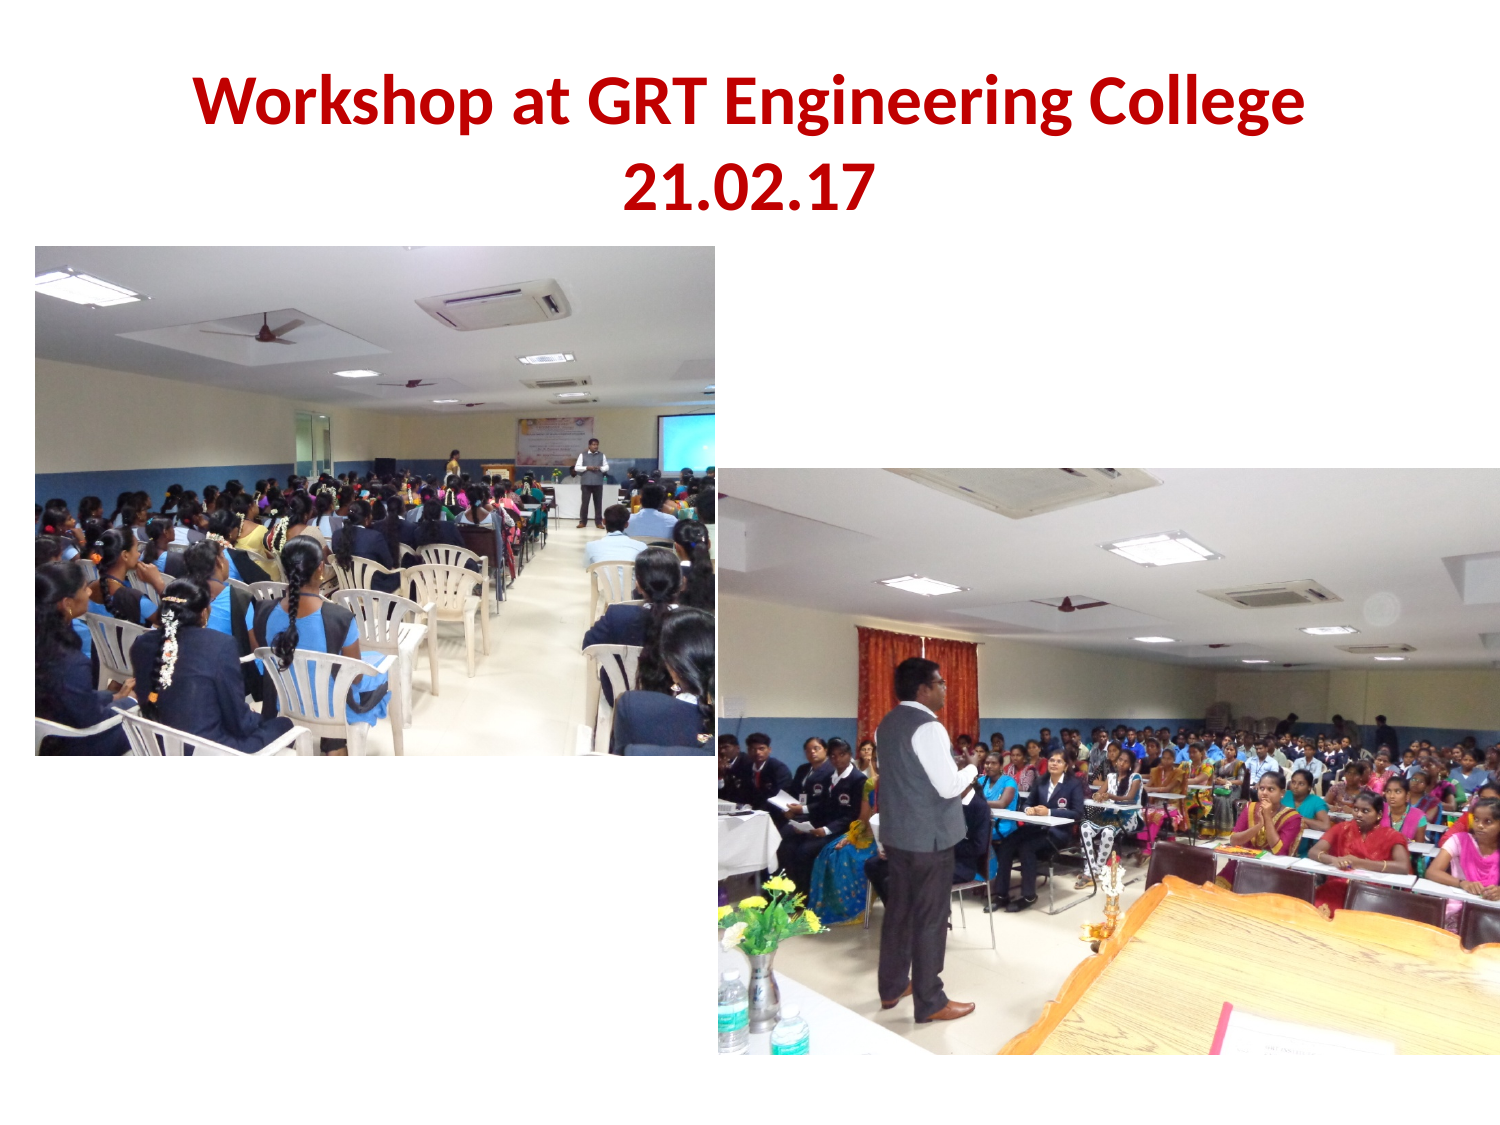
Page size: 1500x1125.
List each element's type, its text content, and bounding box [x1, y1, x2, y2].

picture [718, 468, 1500, 1055]
picture [34, 245, 716, 756]
title Workshop at GRT Engineering College 21.02.17 [75, 45, 1425, 233]
